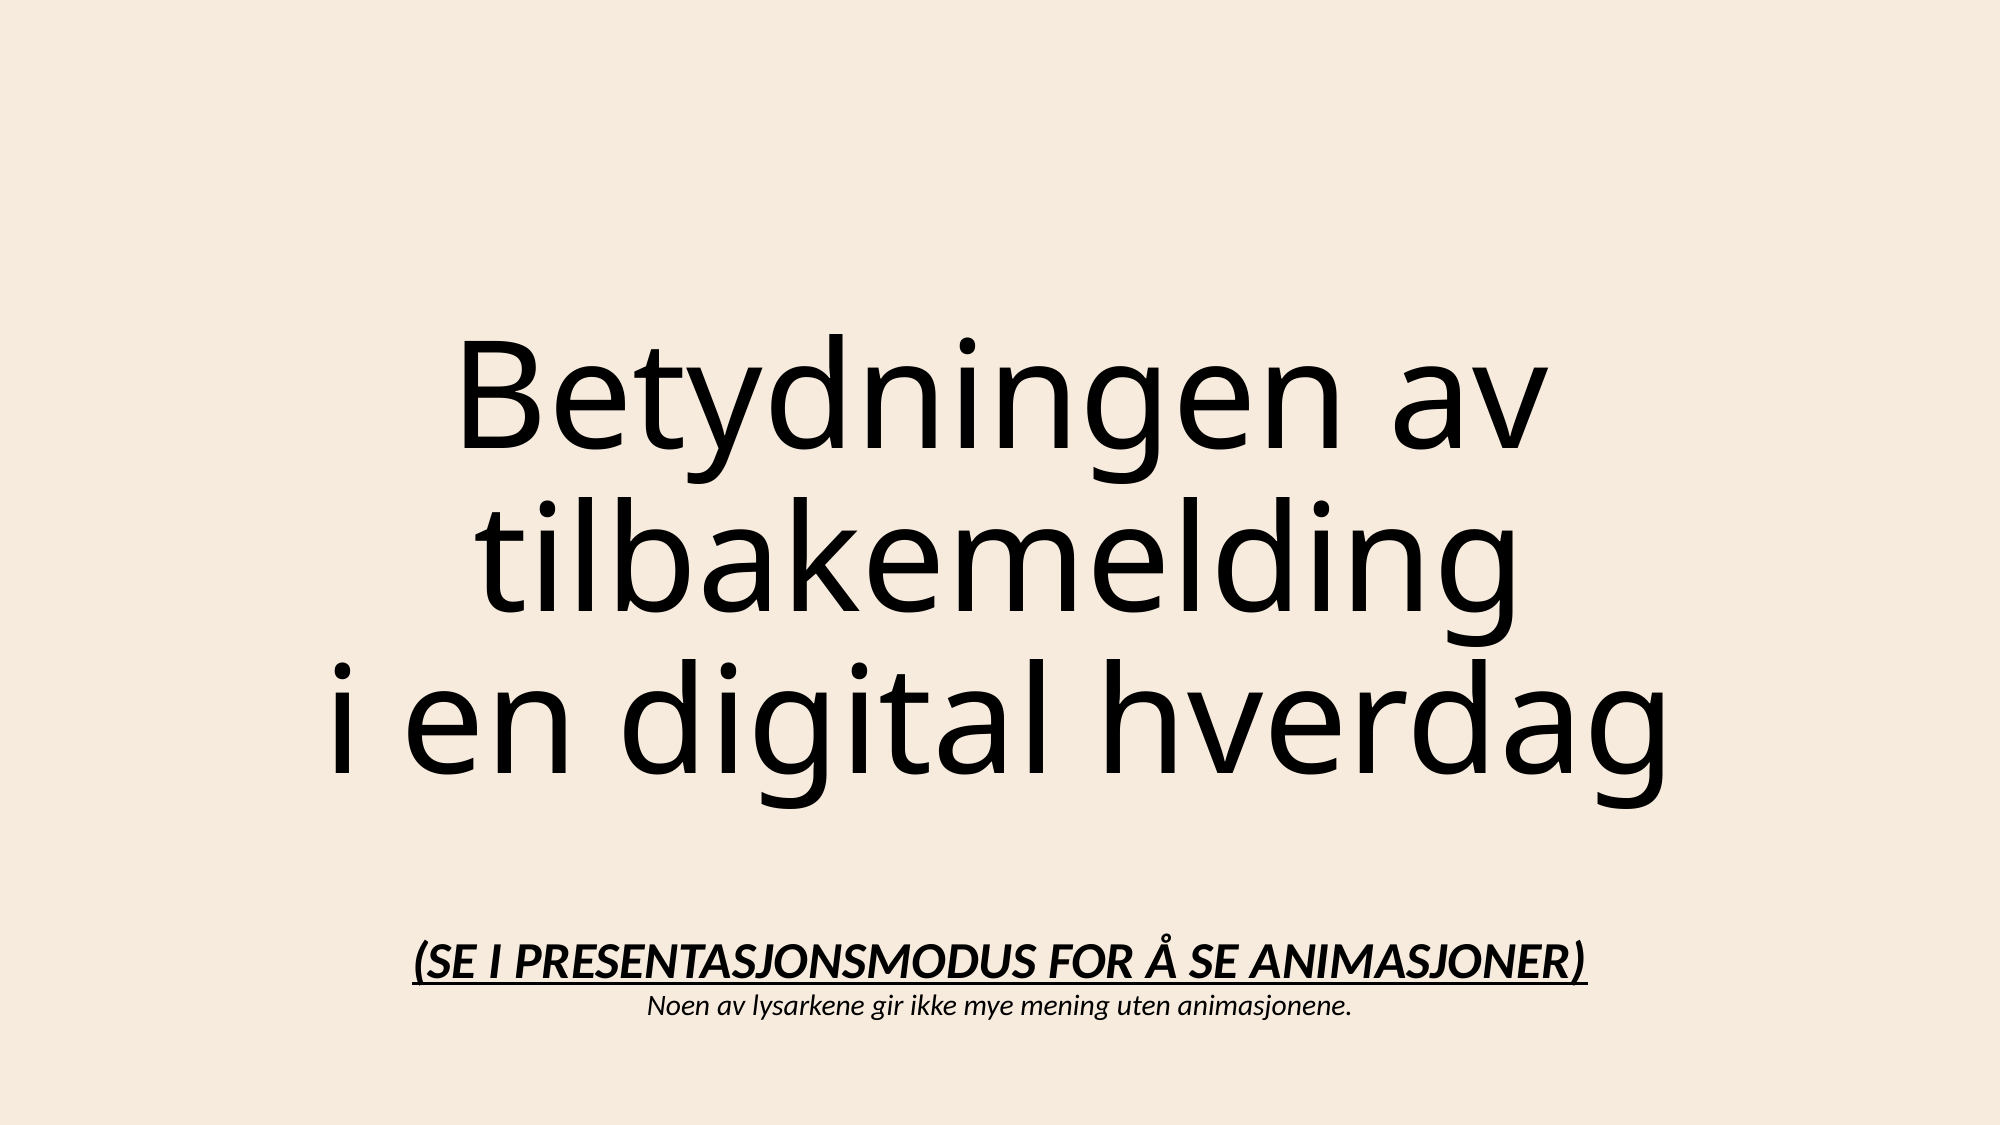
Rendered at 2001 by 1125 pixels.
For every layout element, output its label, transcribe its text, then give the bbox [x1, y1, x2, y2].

title Betydningen av tilbakemelding i en digital hverdag [249, 95, 1750, 1030]
subtitle (SE I PRESENTASJONSMODUS FOR Å SE ANIMASJONER) Noen av lysarkene gir ikke mye mening uten animasjonene. [322, 926, 1678, 1030]
